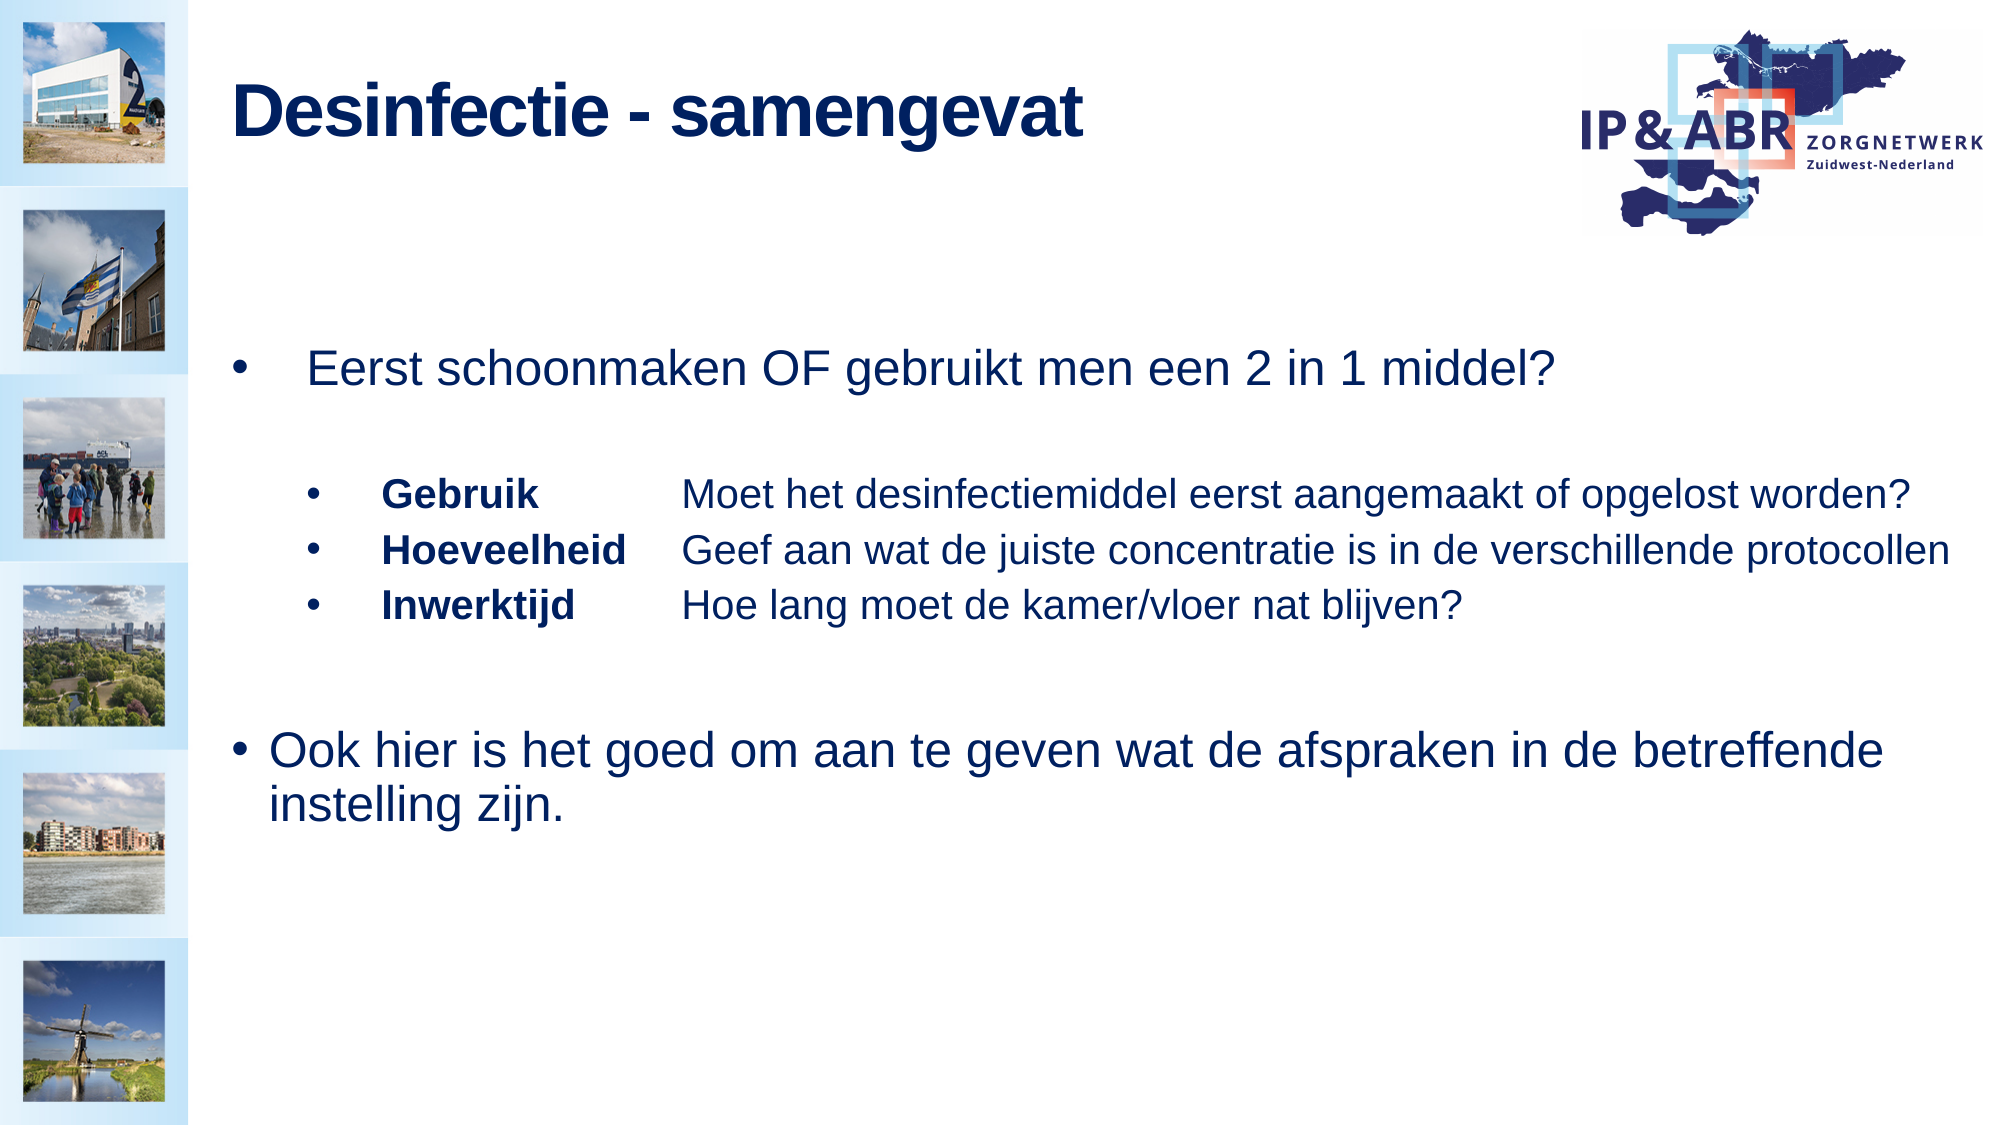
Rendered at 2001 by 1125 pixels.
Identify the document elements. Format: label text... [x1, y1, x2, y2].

title Desinfectie - samengevat [216, 48, 1942, 254]
picture [0, 0, 2001, 1125]
list Eerst schoonmaken OF gebruikt men een 2 in 1 middel? Gebruik Moet het desinfectiemiddel eerst aangemaakt of opgelost worden? Hoeveelheid Geef aan wat de juiste concentratie is in de verschillende protocollen Inwerktijd Hoe lang moet de kamer/vloer nat blijven? Ook hier is het goed om aan te geven wat de afspraken in de betreffende instelling zijn. [216, 254, 2000, 968]
